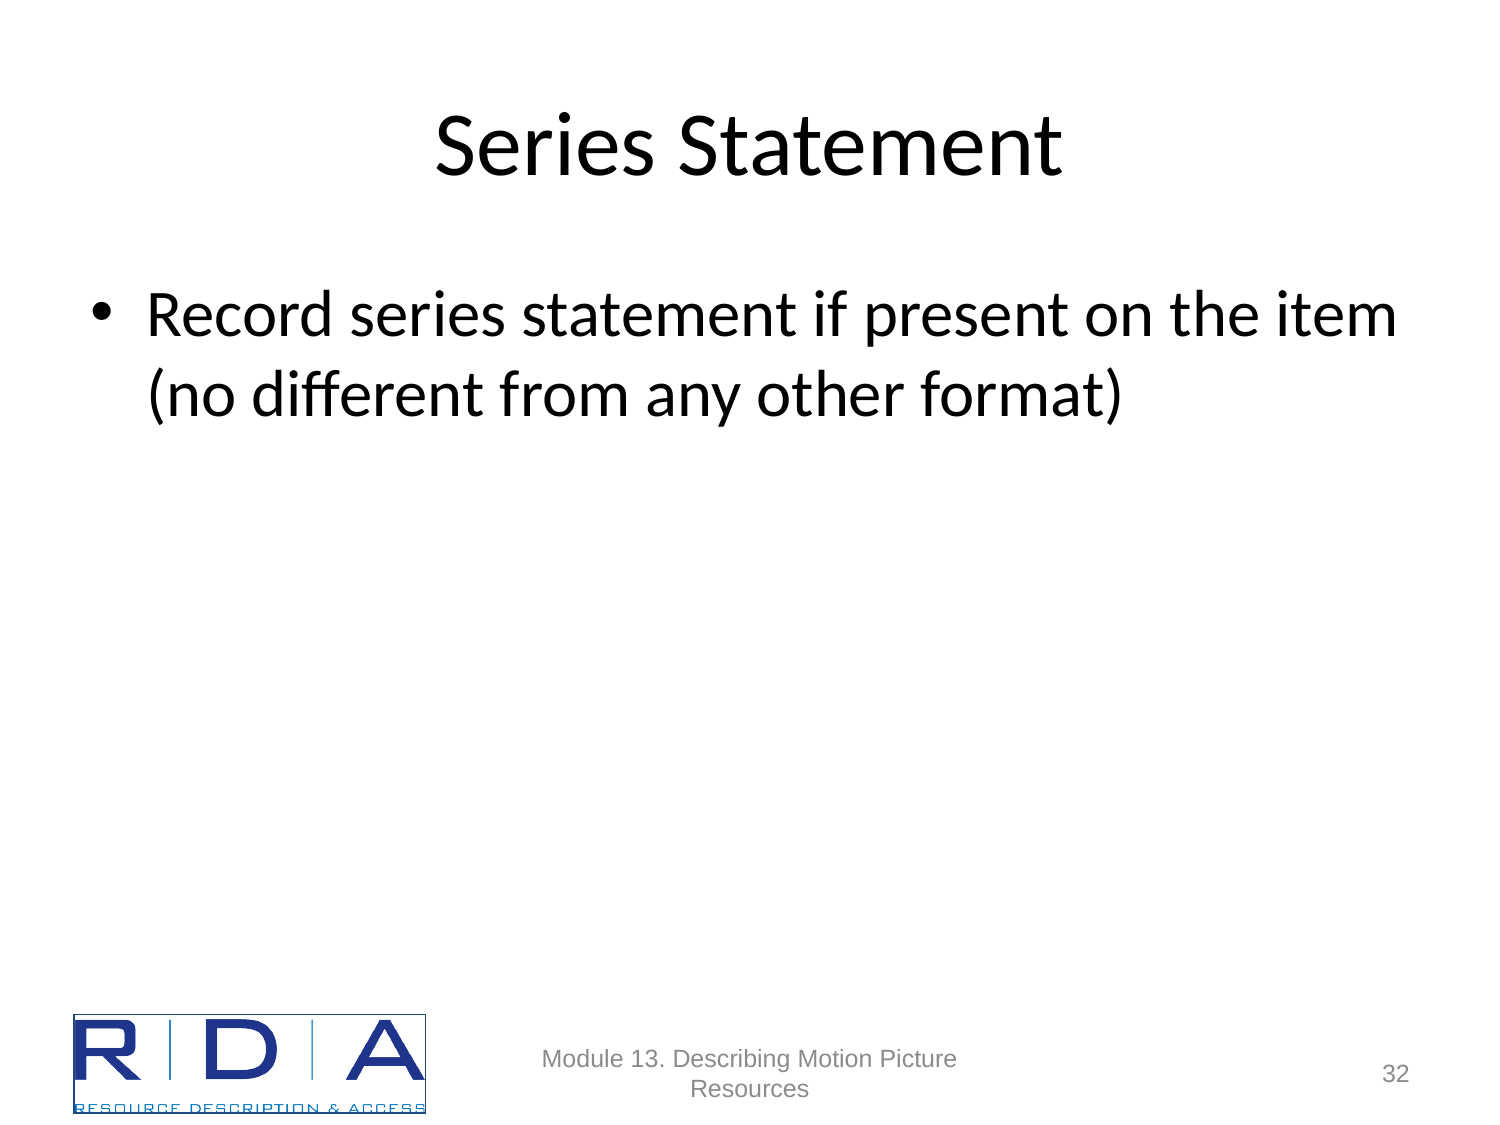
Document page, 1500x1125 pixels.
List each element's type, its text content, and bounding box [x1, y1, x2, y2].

slide_number 79 [1074, 1042, 1425, 1103]
footer Module 13. Describing Motion Picture Resources [512, 1042, 988, 1103]
picture [75, 1015, 425, 1112]
title Series Statement [75, 45, 1425, 233]
list Record series statement if present on the item (no different from any other format) [75, 262, 1425, 1005]
